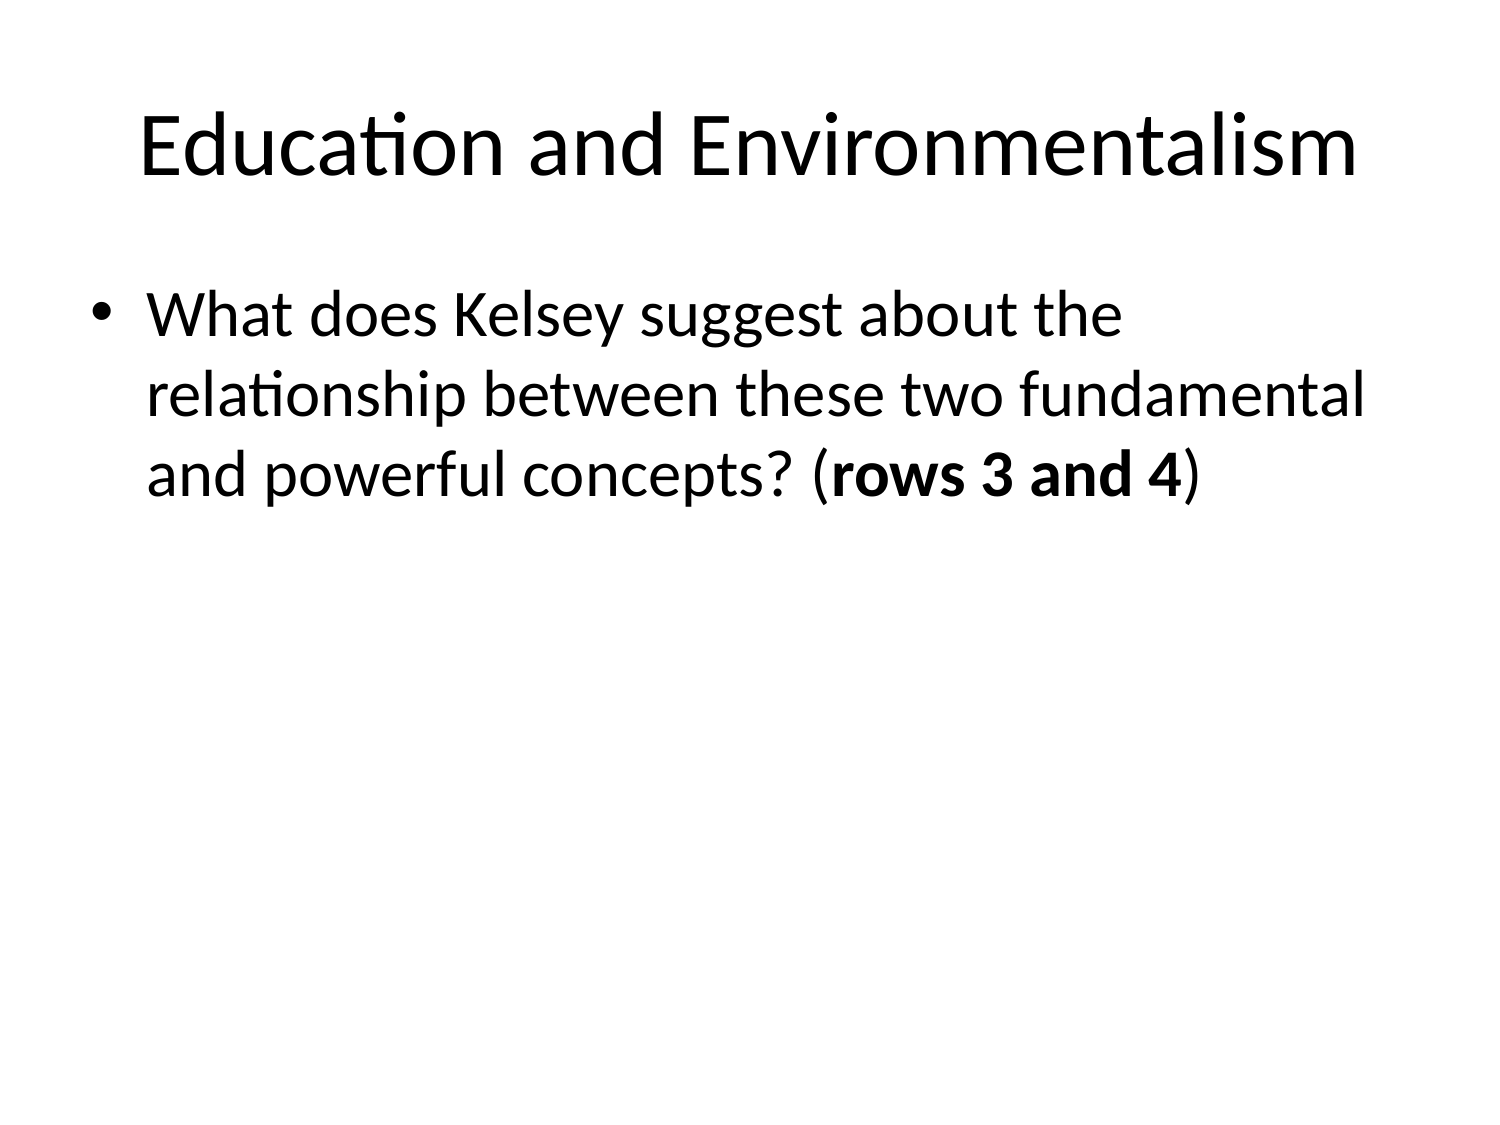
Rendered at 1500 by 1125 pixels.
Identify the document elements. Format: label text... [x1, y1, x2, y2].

list What does Kelsey suggest about the relationship between these two fundamental and powerful concepts? (rows 3 and 4) [75, 262, 1425, 1005]
title Education and Environmentalism [75, 45, 1425, 233]
